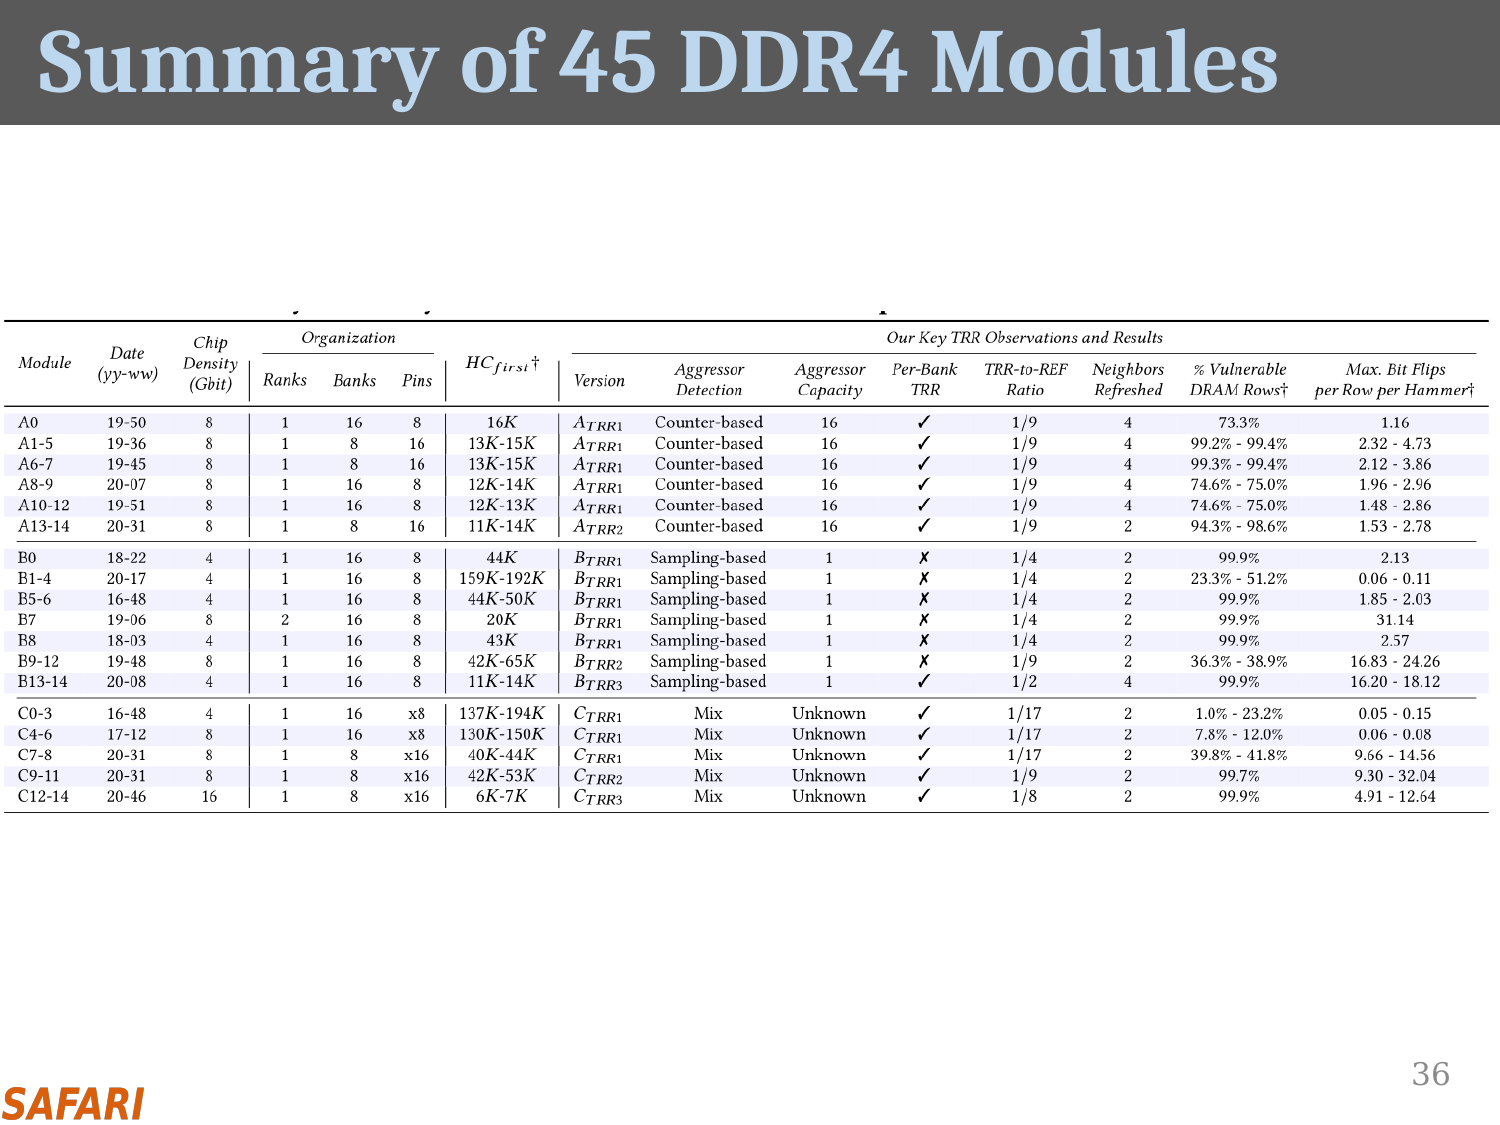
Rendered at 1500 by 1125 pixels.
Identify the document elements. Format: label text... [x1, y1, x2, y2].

picture [0, 311, 1500, 813]
picture [2, 1087, 144, 1120]
title Summary of 45 DDR4 Modules [24, 0, 1500, 125]
